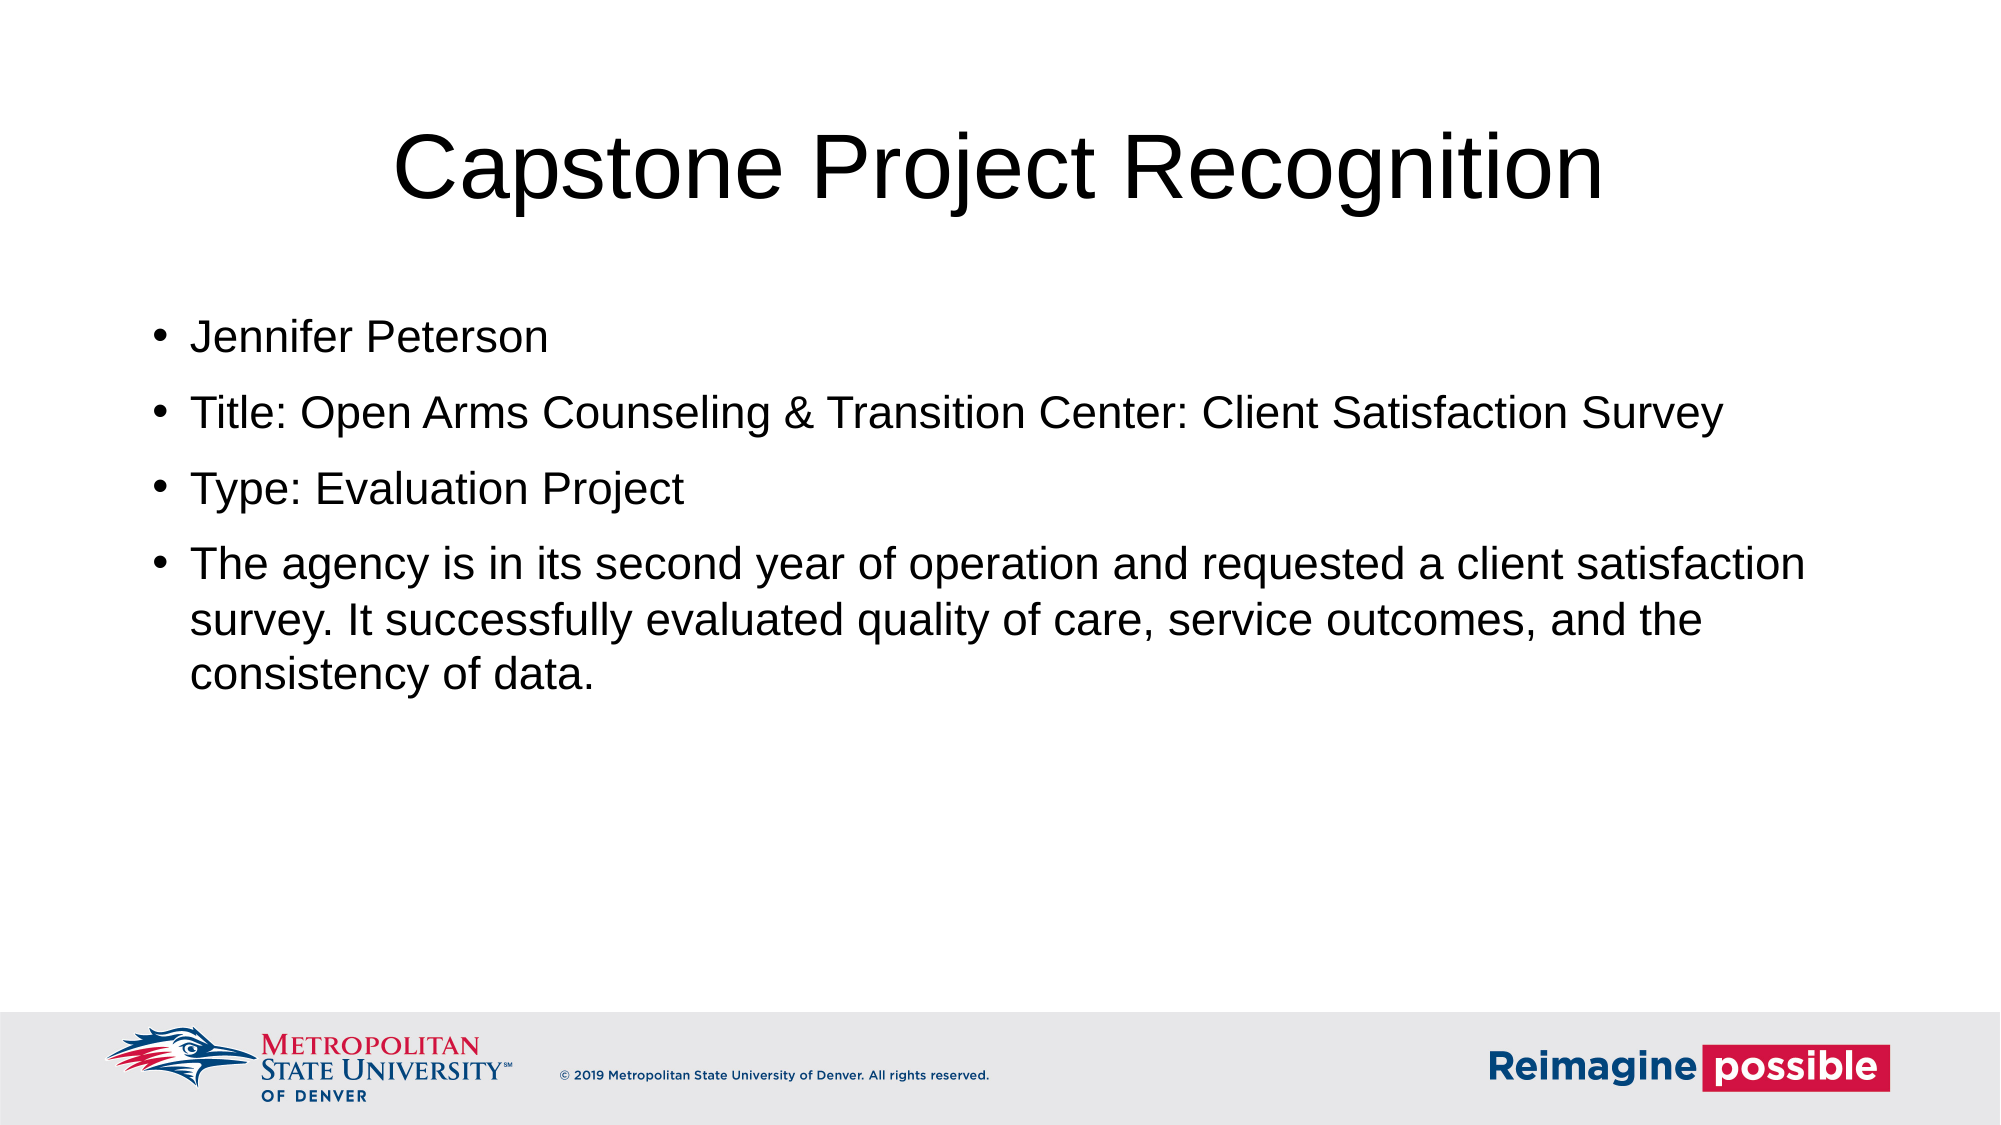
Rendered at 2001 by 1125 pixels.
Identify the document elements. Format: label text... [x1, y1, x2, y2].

picture [0, 1012, 2000, 1125]
title Capstone Project Recognition [137, 59, 1863, 278]
list Jennifer Peterson Title: Open Arms Counseling & Transition Center: Client Satisfaction Survey Type: Evaluation Project The agency is in its second year of operation and requested a client satisfaction survey. It successfully evaluated quality of care, service outcomes, and the consistency of data. [137, 299, 1863, 1014]
